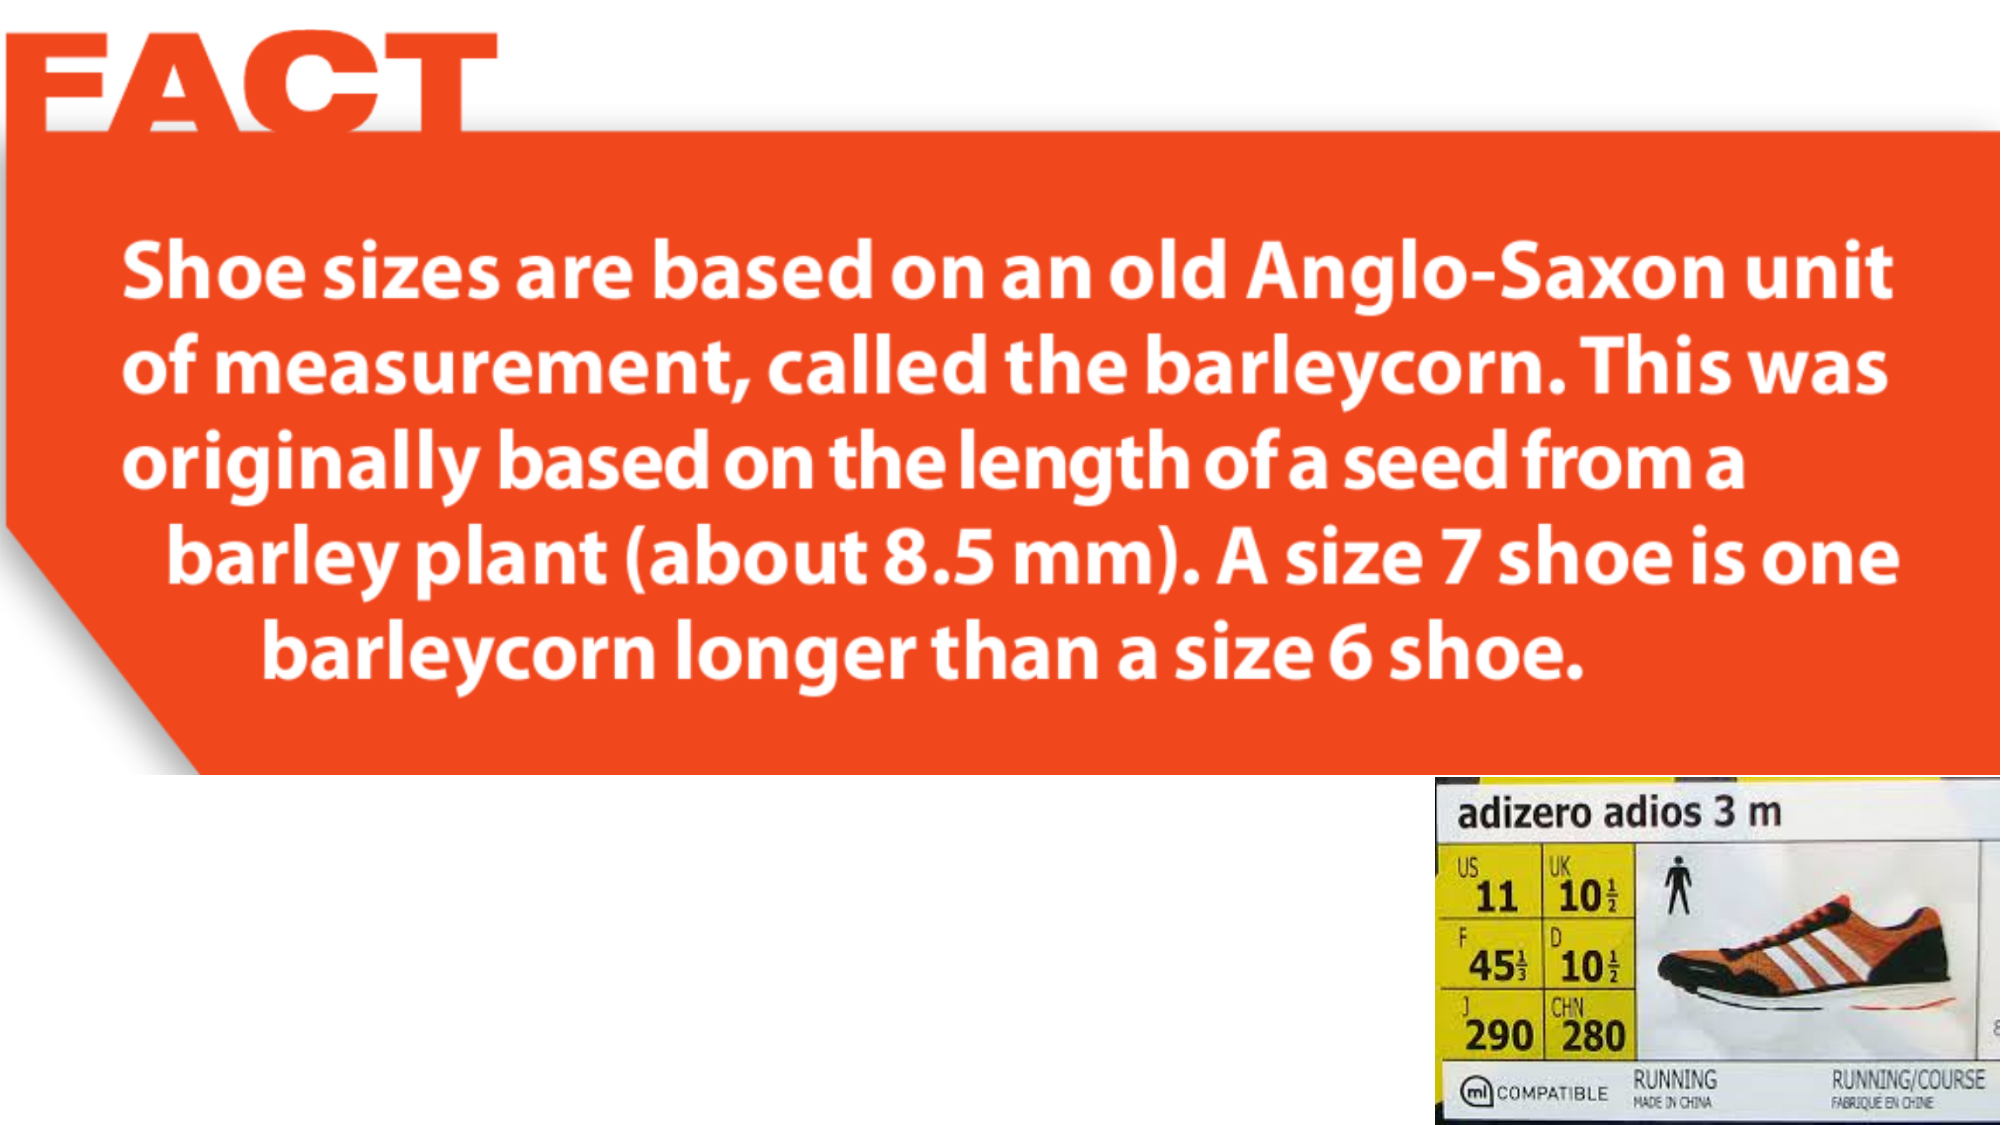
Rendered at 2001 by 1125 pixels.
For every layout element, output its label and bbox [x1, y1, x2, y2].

picture [1435, 777, 2000, 1125]
picture [0, 29, 2000, 775]
